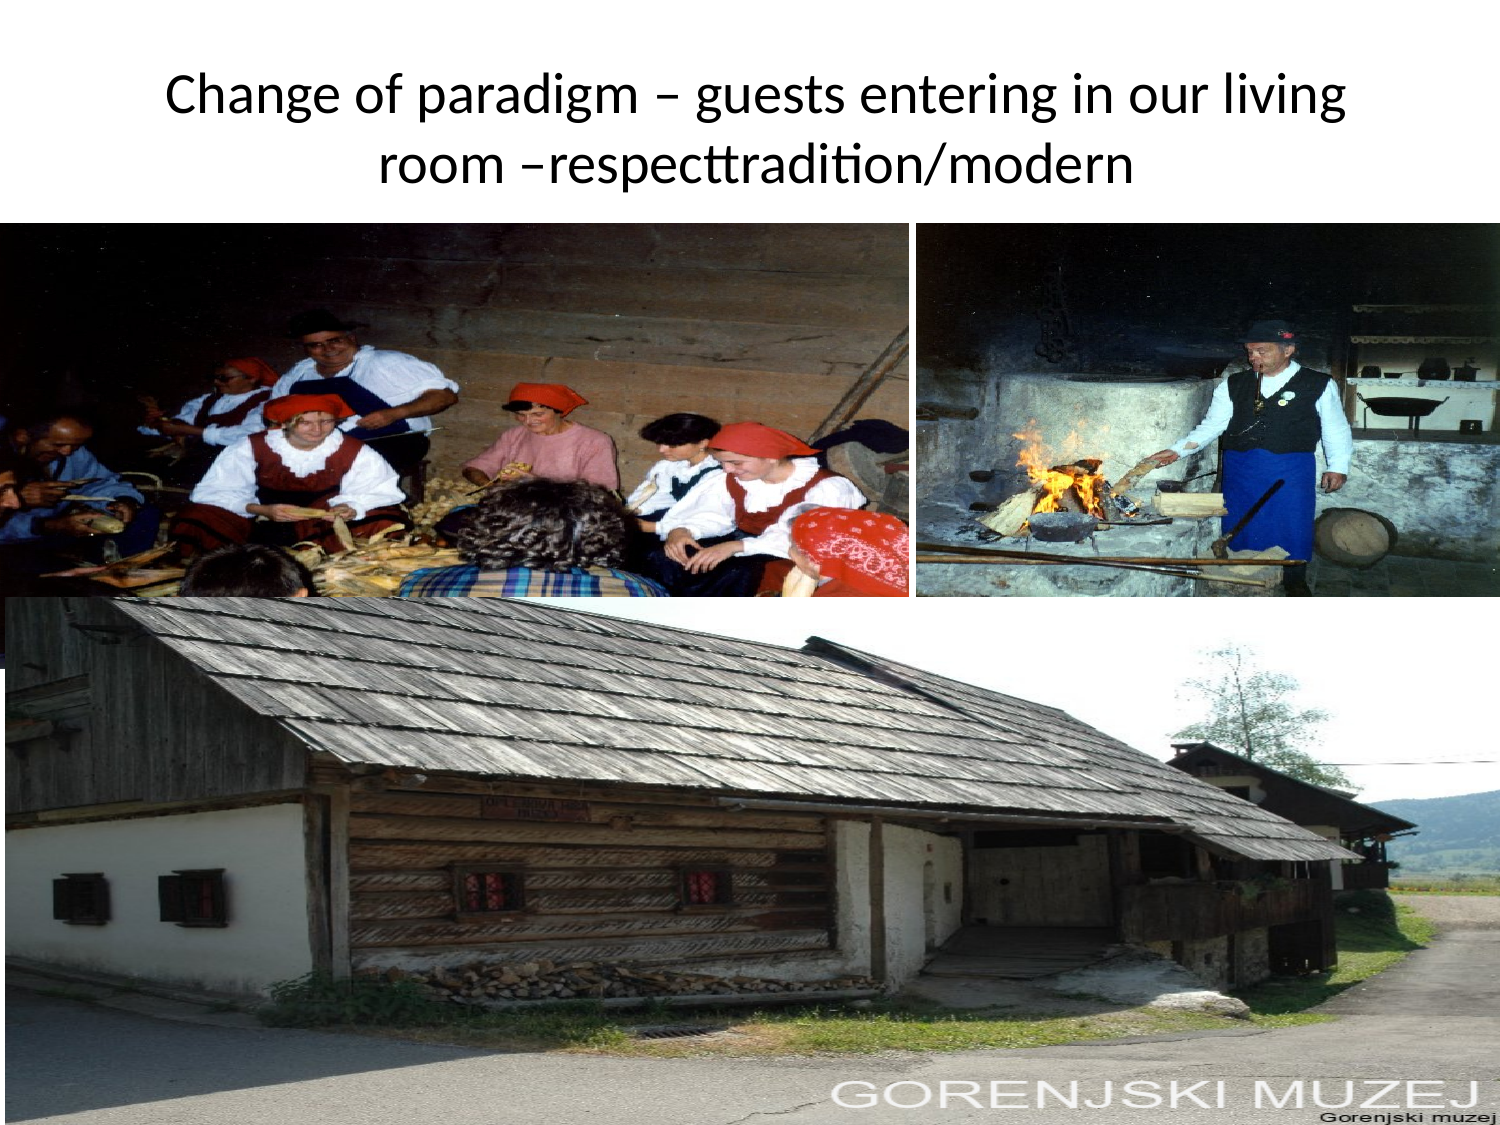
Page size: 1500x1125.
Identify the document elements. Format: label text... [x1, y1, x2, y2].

picture [0, 223, 1500, 1125]
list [916, 223, 1500, 596]
title Change of paradigm – guests entering in our living room –respecttradition/modern [88, 42, 1425, 209]
